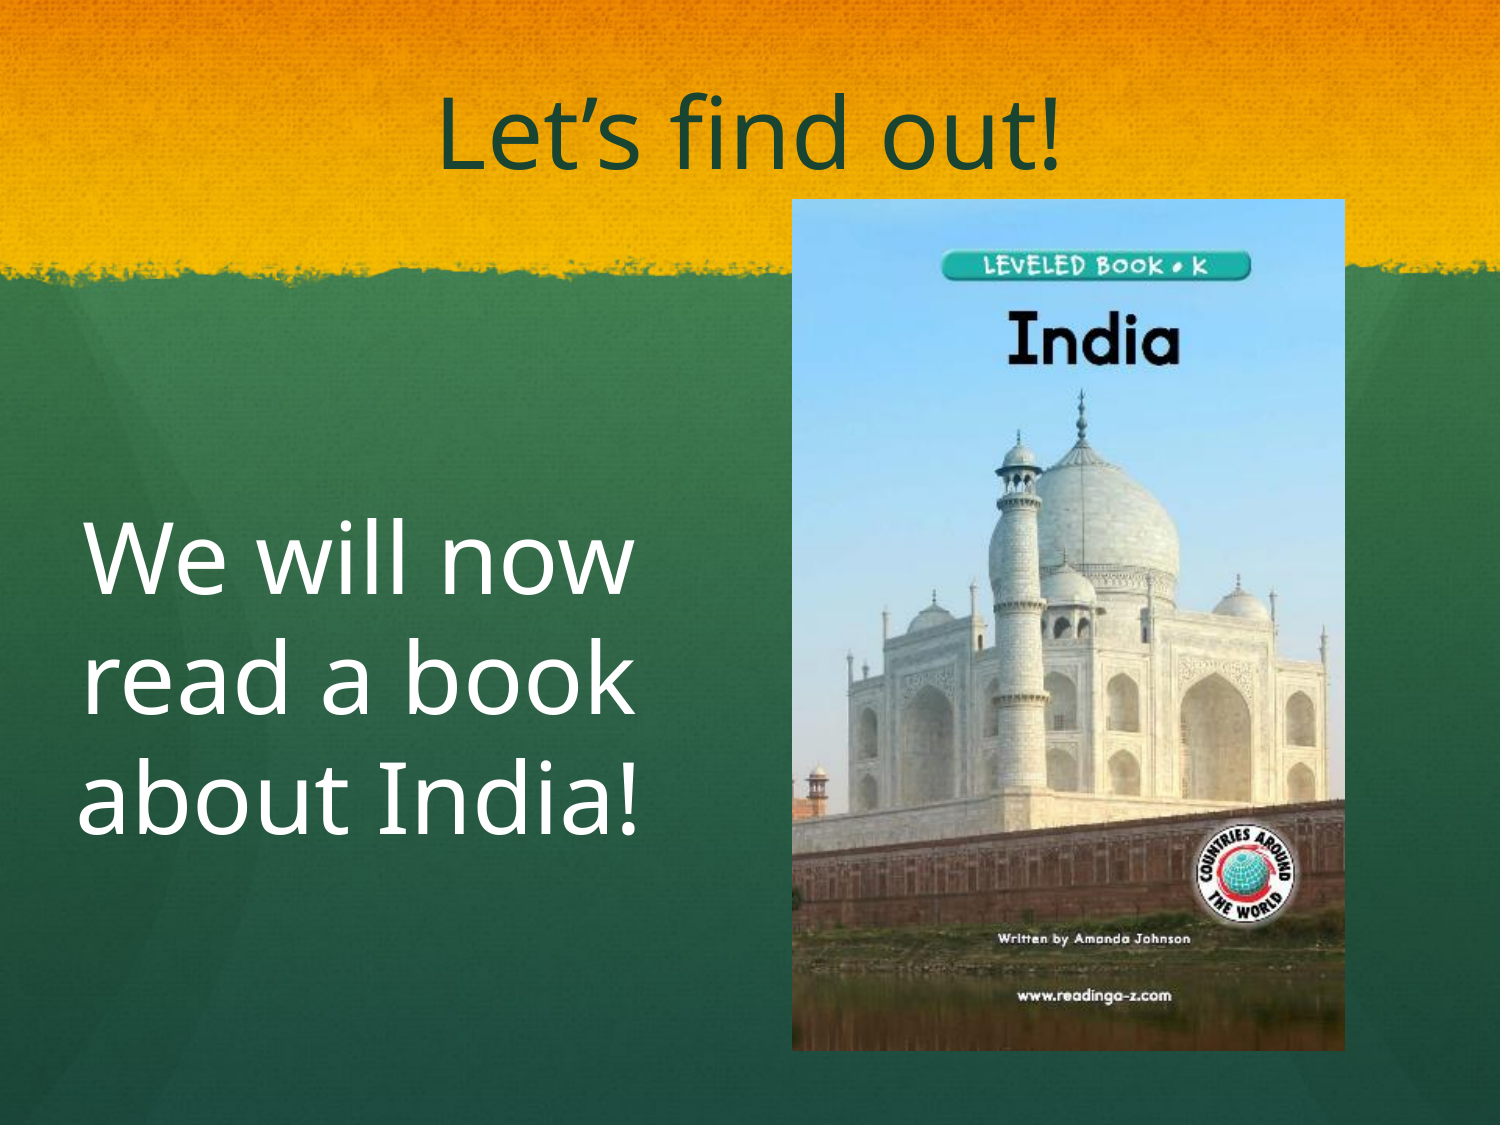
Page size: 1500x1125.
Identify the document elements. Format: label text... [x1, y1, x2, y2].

text_box We will now read a book about India! [56, 558, 663, 791]
picture [0, 0, 1500, 1125]
title Let’s find out! [125, 13, 1375, 246]
